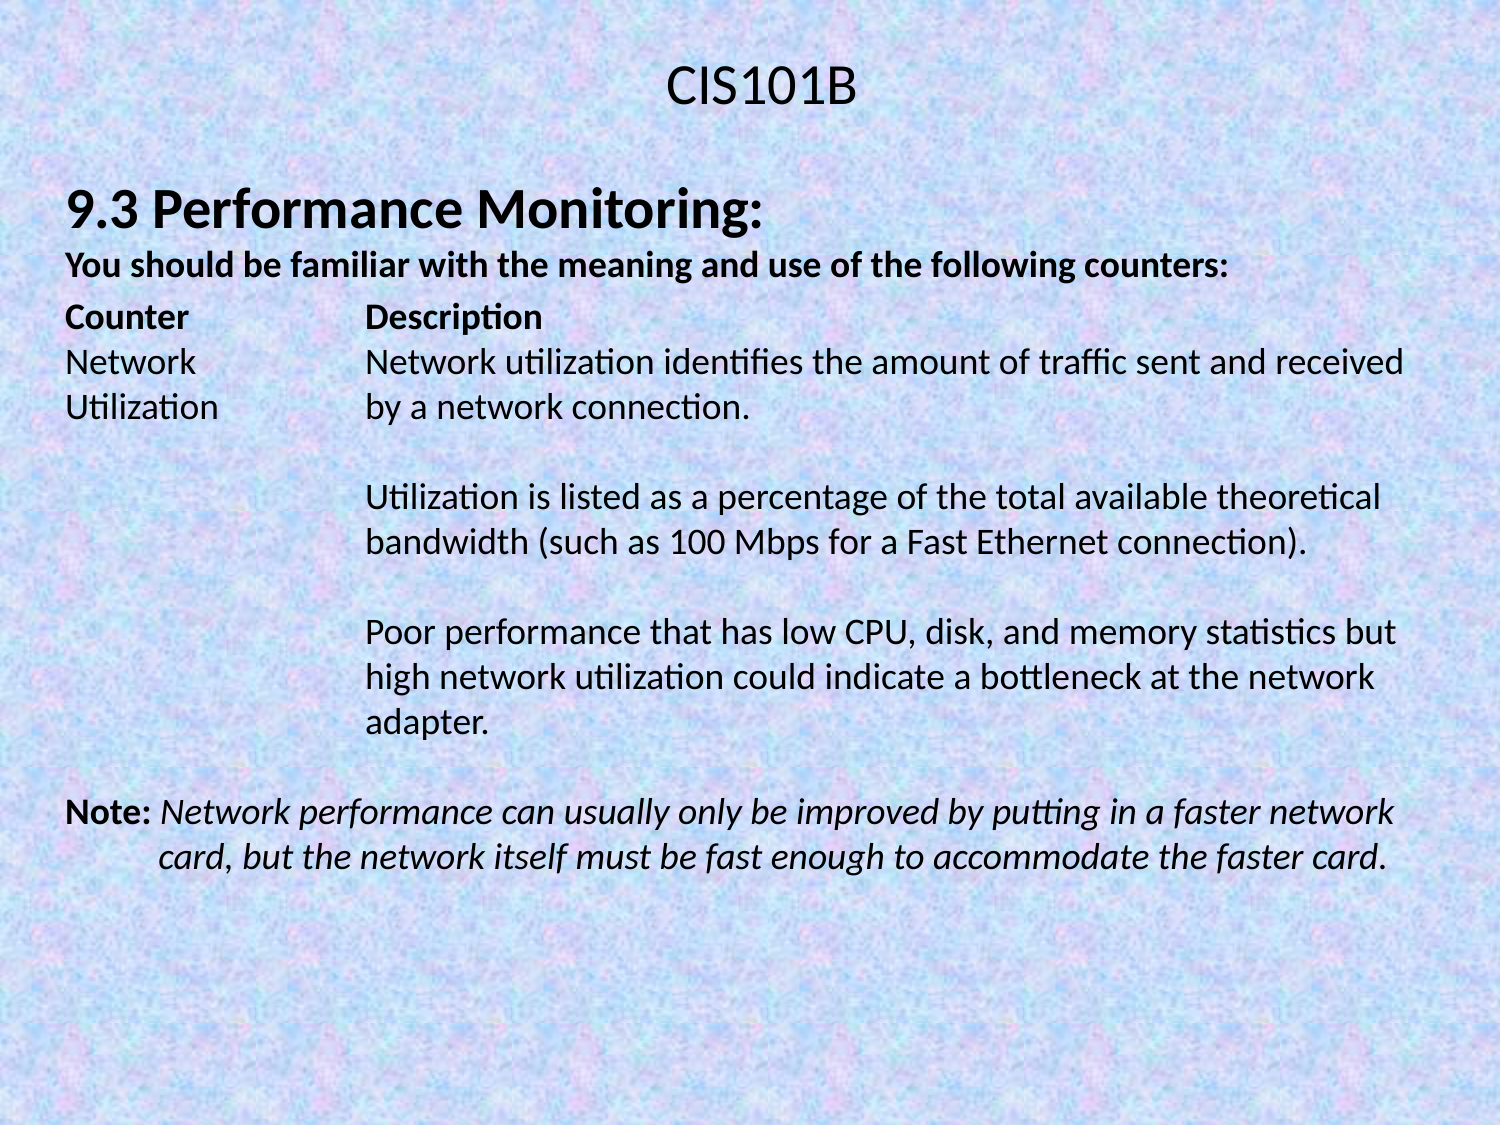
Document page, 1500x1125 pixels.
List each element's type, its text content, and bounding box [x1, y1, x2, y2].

text_box CIS101B [651, 39, 874, 124]
text_box 9.3 Performance Monitoring: You should be familiar with the meaning and use of the following counters: Counter Description Network Network utilization identifies the amount of traffic sent and received Utilization by a network connection. Utilization is listed as a percentage of the total available theoretical bandwidth (such as 100 Mbps for a Fast Ethernet connection). Poor performance that has low CPU, disk, and memory statistics but high network utilization could indicate a bottleneck at the network adapter. Note: Network performance can usually only be improved by putting in a faster network card, but the network itself must be fast enough to accommodate the faster card. [50, 162, 1463, 885]
picture [0, 0, 1500, 1125]
